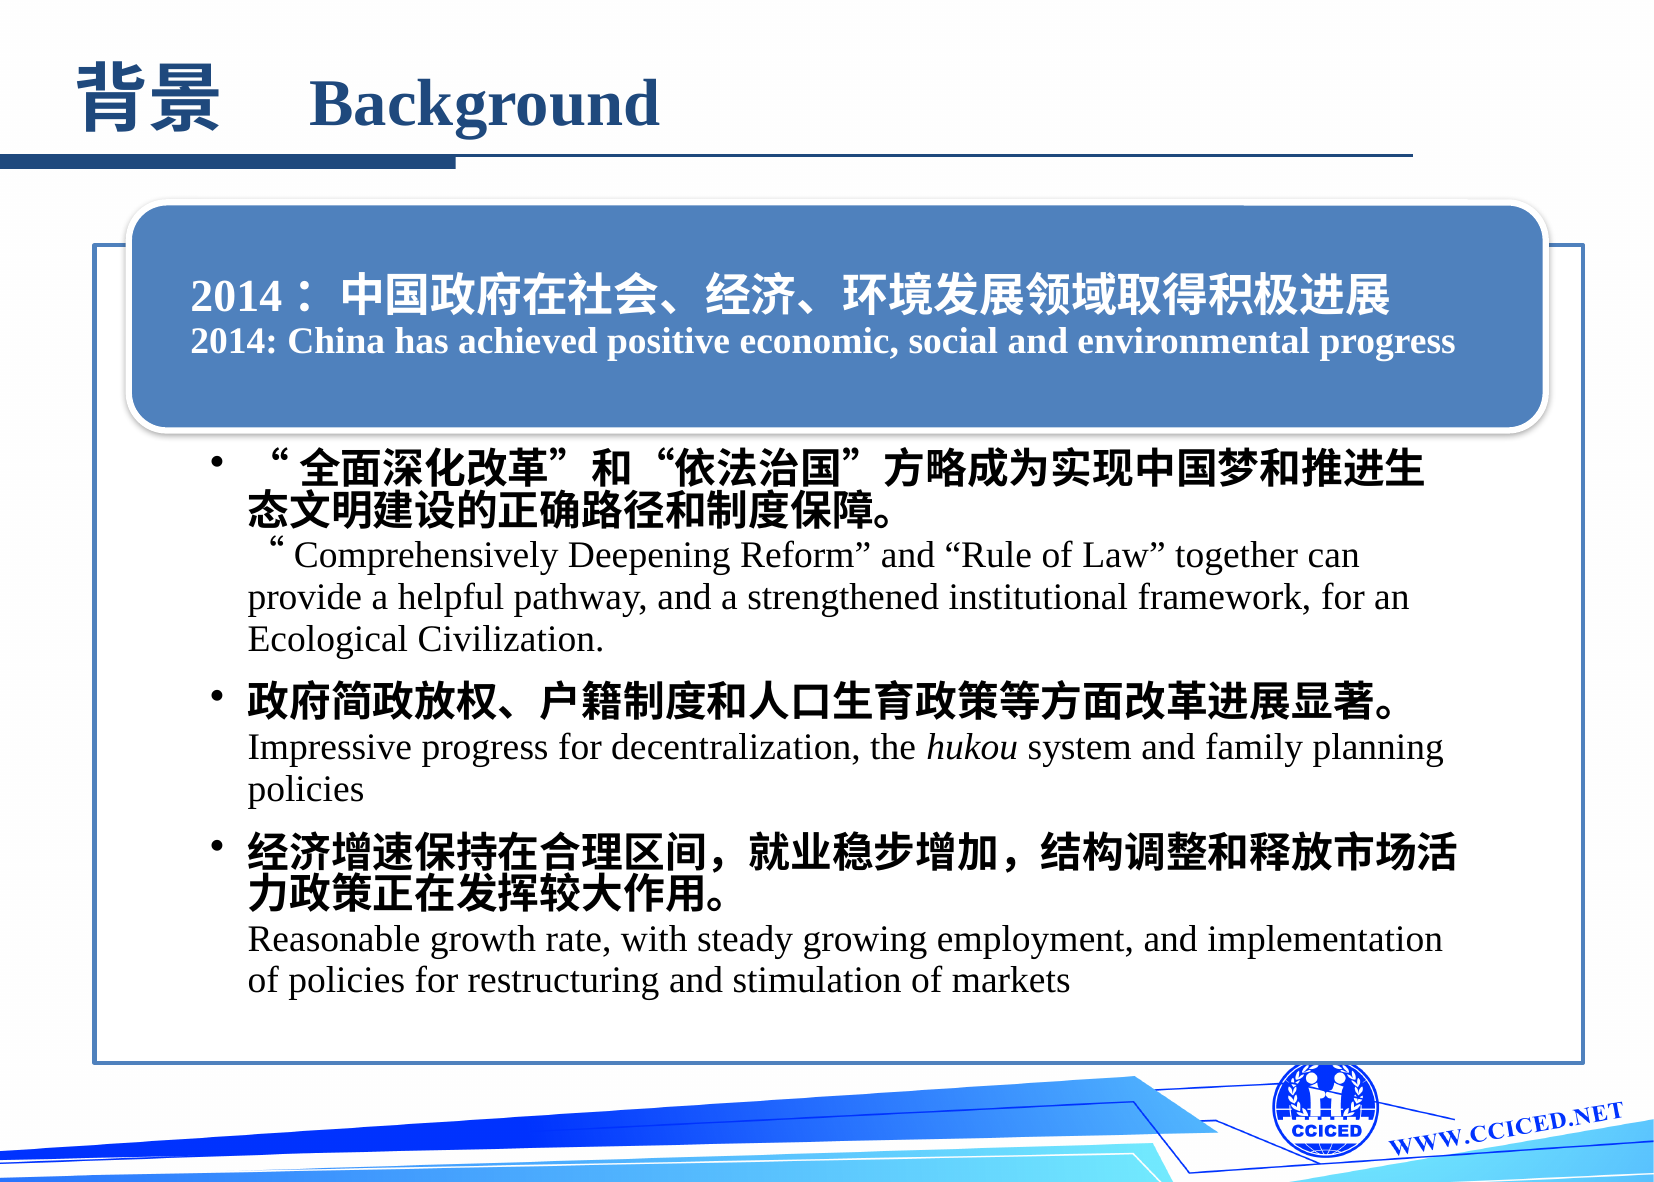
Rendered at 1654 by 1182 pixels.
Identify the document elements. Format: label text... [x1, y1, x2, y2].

text_box 背景 Background [58, 47, 1231, 145]
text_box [94, 202, 1584, 1099]
picture [0, 0, 1654, 1182]
